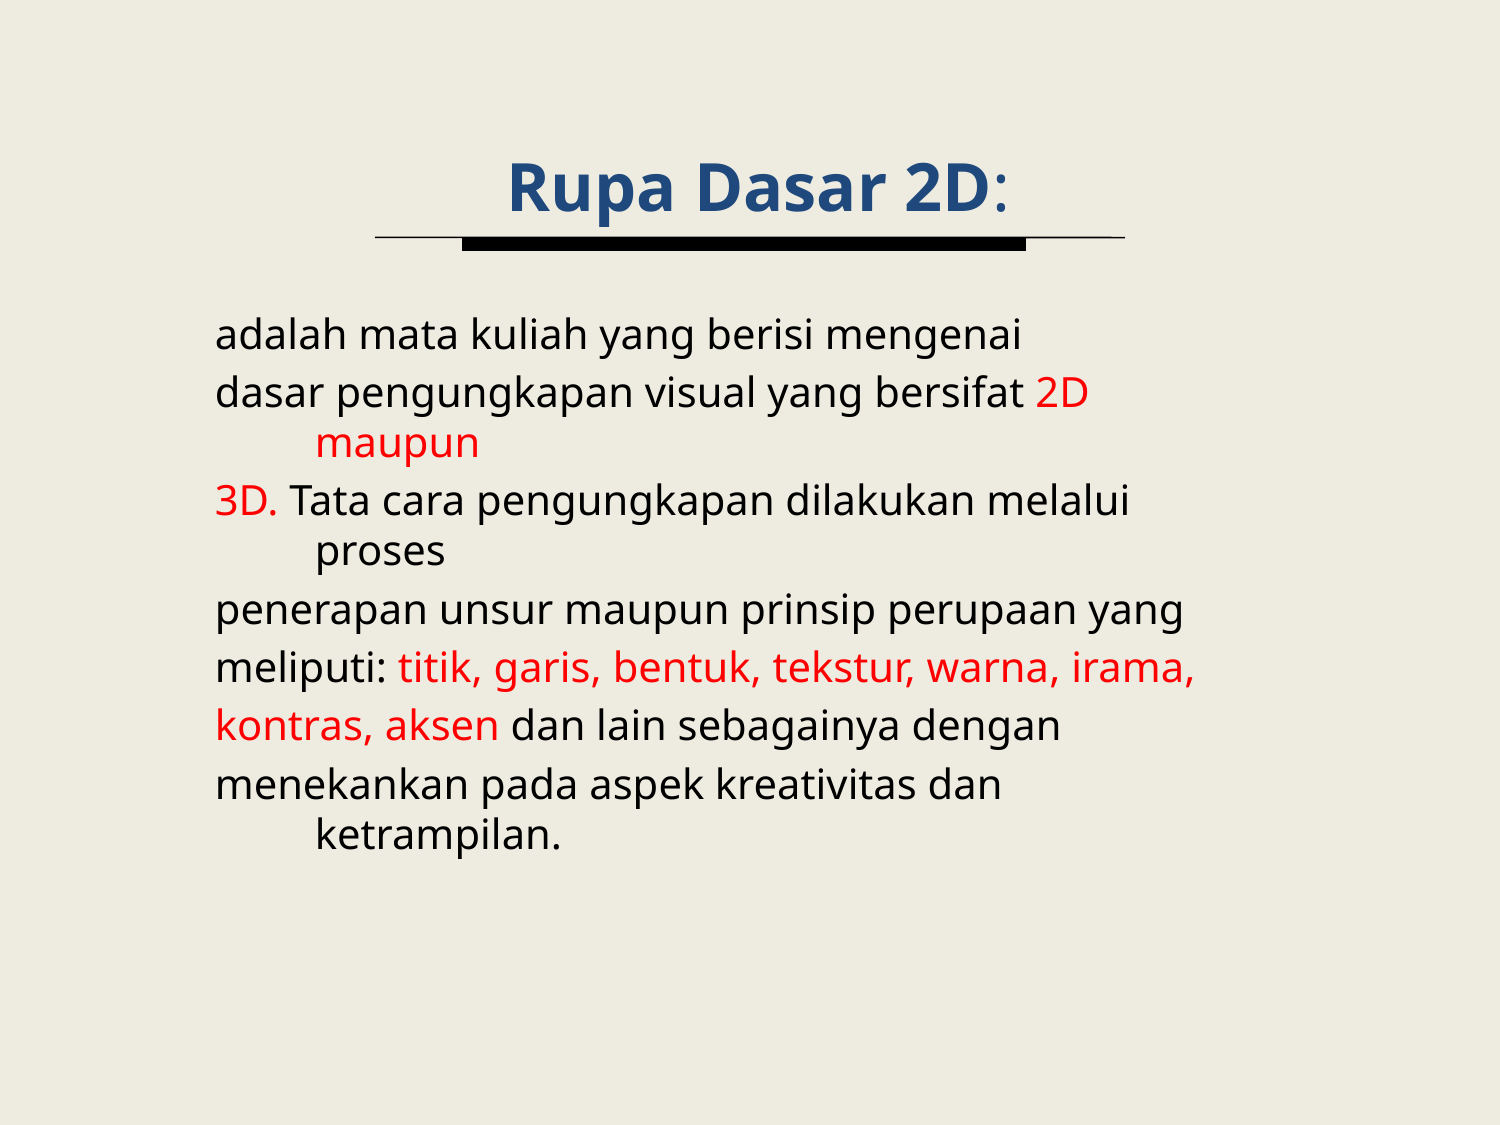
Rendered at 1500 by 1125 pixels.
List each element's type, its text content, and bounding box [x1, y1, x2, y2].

text_box Rupa Dasar 2D: [224, 137, 1275, 213]
text_box [462, 238, 1025, 250]
text_box adalah mata kuliah yang berisi mengenai dasar pengungkapan visual yang bersifat 2D maupun 3D. Tata cara pengungkapan dilakukan melalui proses penerapan unsur maupun prinsip perupaan yang meliputi: titik, garis, bentuk, tekstur, warna, irama, kontras, aksen dan lain sebagainya dengan menekankan pada aspek kreativitas dan ketrampilan. [199, 299, 1250, 775]
